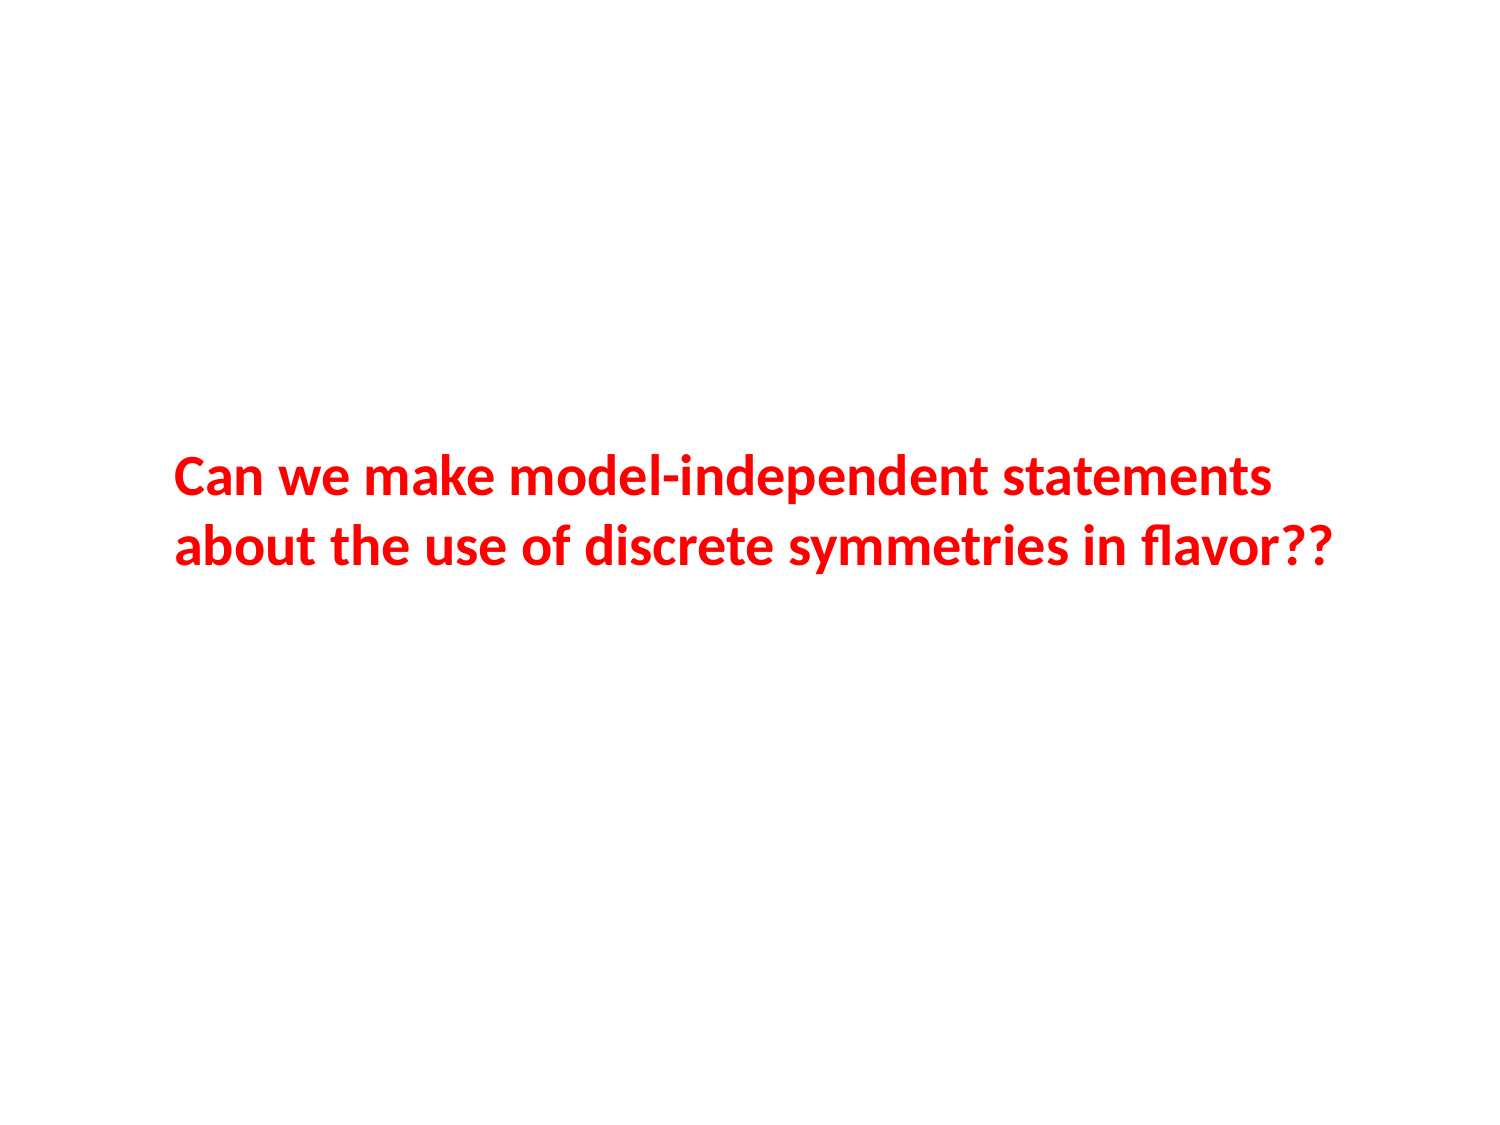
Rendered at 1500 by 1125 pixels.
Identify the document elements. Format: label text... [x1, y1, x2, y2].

text_box Can we make model-independent statements about the use of discrete symmetries in flavor?? [159, 429, 1412, 585]
